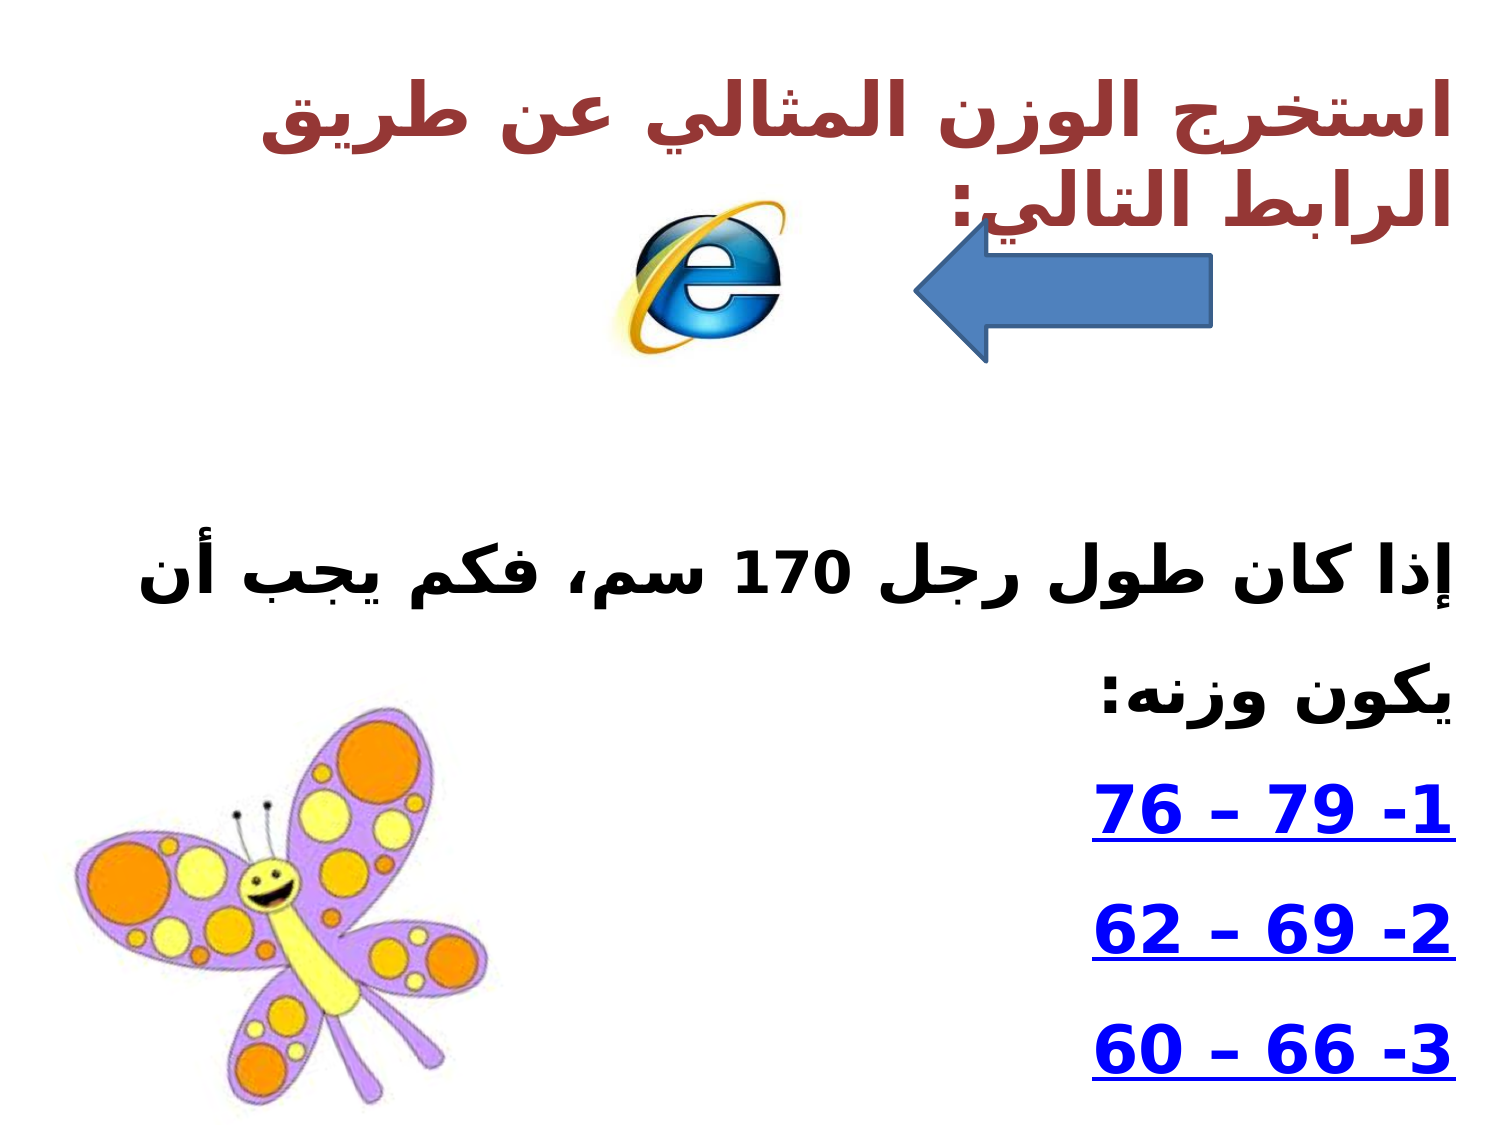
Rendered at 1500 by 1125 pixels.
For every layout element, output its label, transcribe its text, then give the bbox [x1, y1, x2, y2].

picture [31, 670, 579, 1125]
text_box [913, 217, 1213, 364]
picture [548, 184, 859, 374]
text_box استخرج الوزن المثالي عن طريق الرابط التالي: إذا كان طول رجل 170 سم، فكم يجب أن يكون وزنه:؟ 76 – 79 -1 62 – 69 -2 60 – 66 -3 [0, 54, 1471, 1094]
